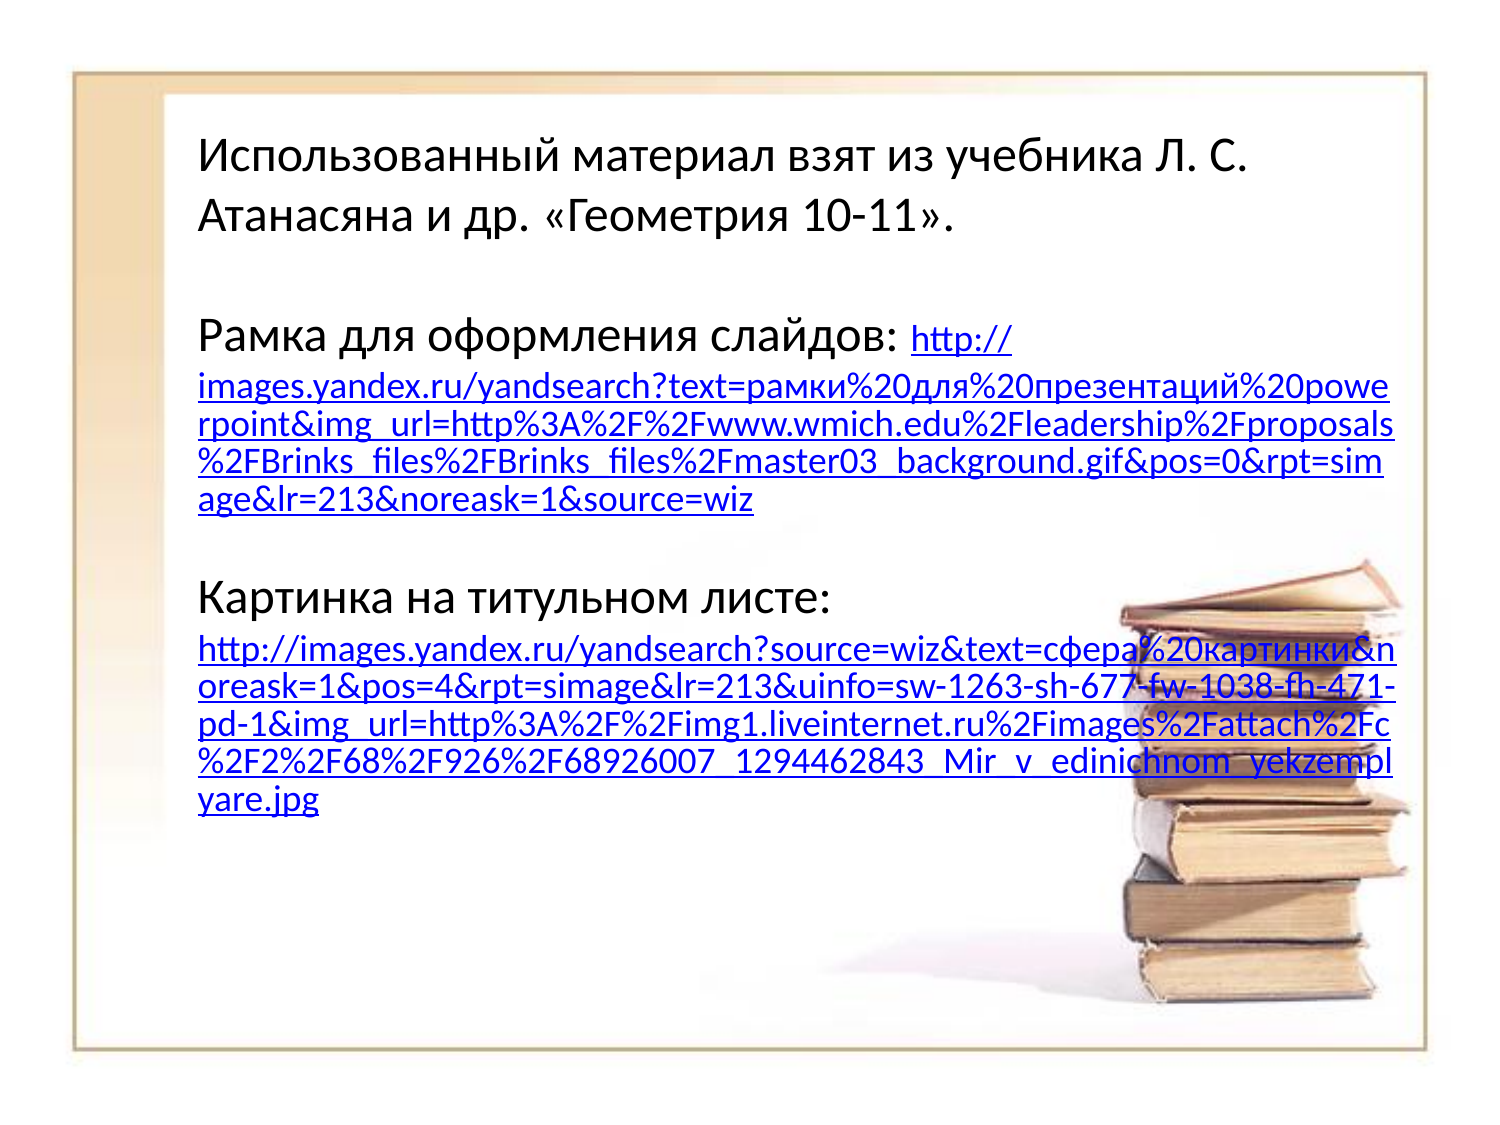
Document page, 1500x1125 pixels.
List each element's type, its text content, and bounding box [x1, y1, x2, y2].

picture [0, 0, 1500, 1125]
text_box Использованный материал взят из учебника Л. С. Атанасяна и др. «Геометрия 10-11». Рамка для оформления слайдов: http://images.yandex.ru/yandsearch?text=рамки%20для%20презентаций%20powerpoint&img_url=http%3A%2F%2Fwww.wmich.edu%2Fleadership%2Fproposals%2FBrinks_files%2FBrinks_files%2Fmaster03_background.gif&pos=0&rpt=simage&lr=213&noreask=1&source=wiz Картинка на титульном листе: http://images.yandex.ru/yandsearch?source=wiz&text=сфера%20картинки&noreask=1&pos=4&rpt=simage&lr=213&uinfo=sw-1263-sh-677-fw-1038-fh-471-pd-1&img_url=http%3A%2F%2Fimg1.liveinternet.ru%2Fimages%2Fattach%2Fc%2F2%2F68%2F926%2F68926007_1294462843_Mir_v_edinichnom_yekzemplyare.jpg [182, 113, 1412, 699]
